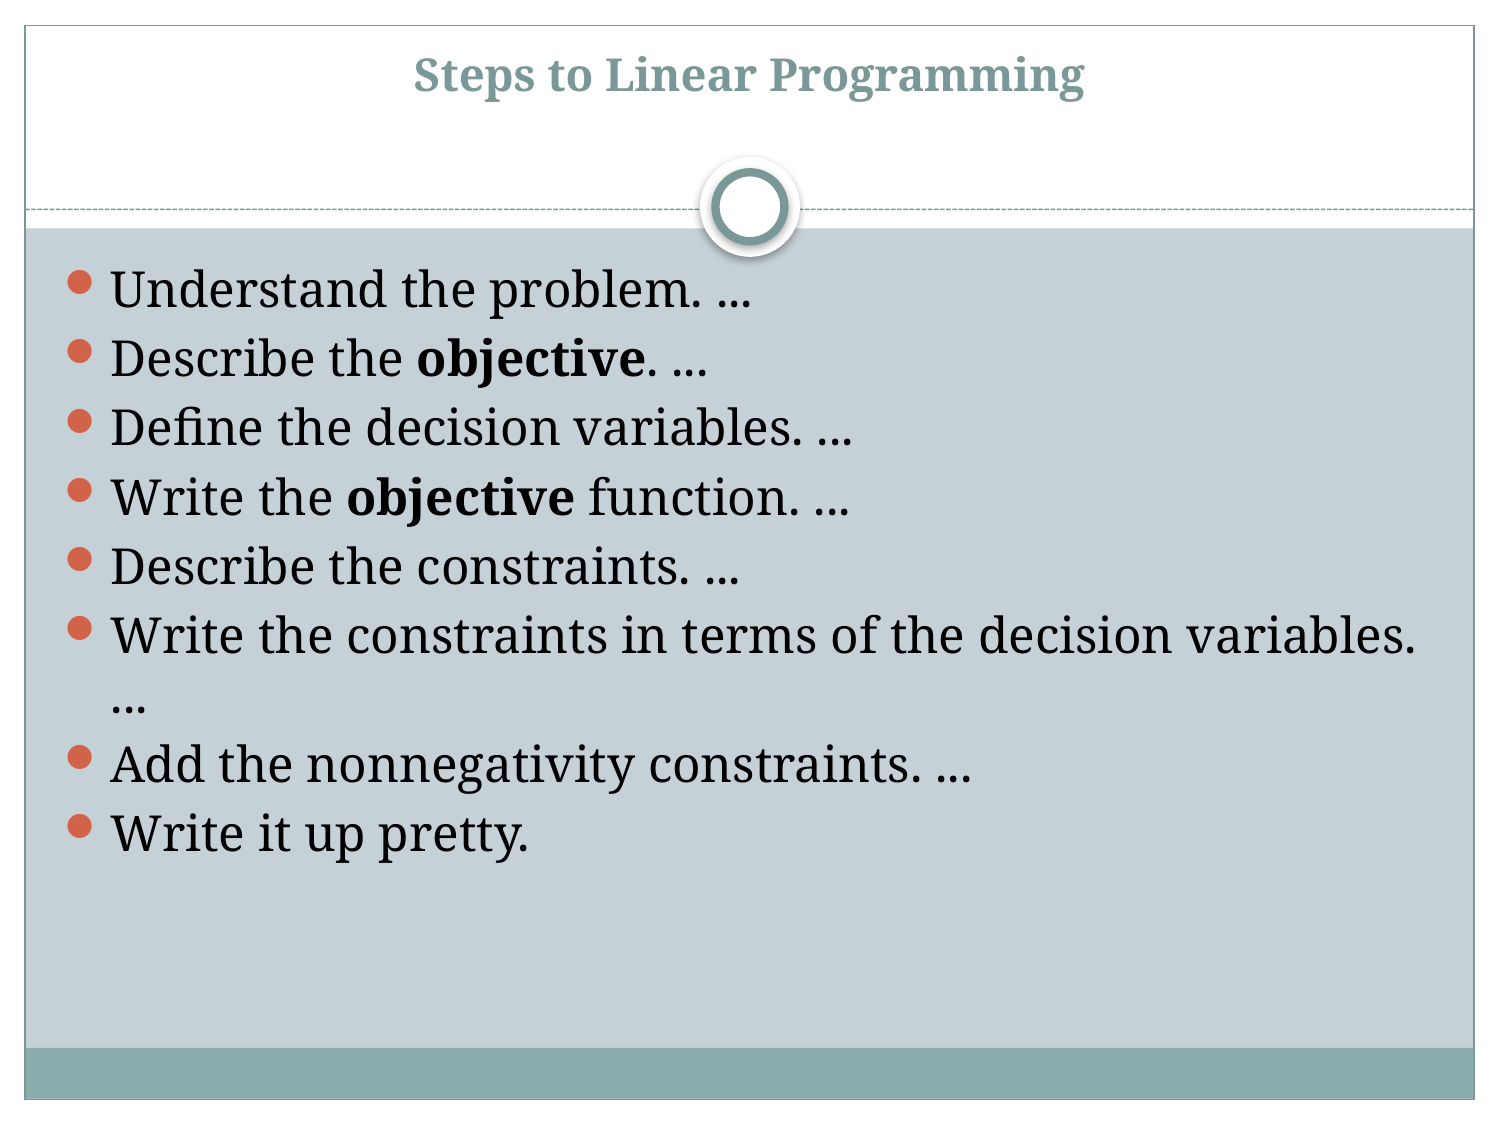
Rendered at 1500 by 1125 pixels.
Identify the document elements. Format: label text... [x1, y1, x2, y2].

title Steps to Linear Programming [49, 37, 1450, 162]
list Understand the problem. ... Describe the objective. ... Define the decision variables. ... Write the objective function. ... Describe the constraints. ... Write the constraints in terms of the decision variables. ... Add the nonnegativity constraints. ... Write it up pretty. [49, 250, 1445, 1001]
